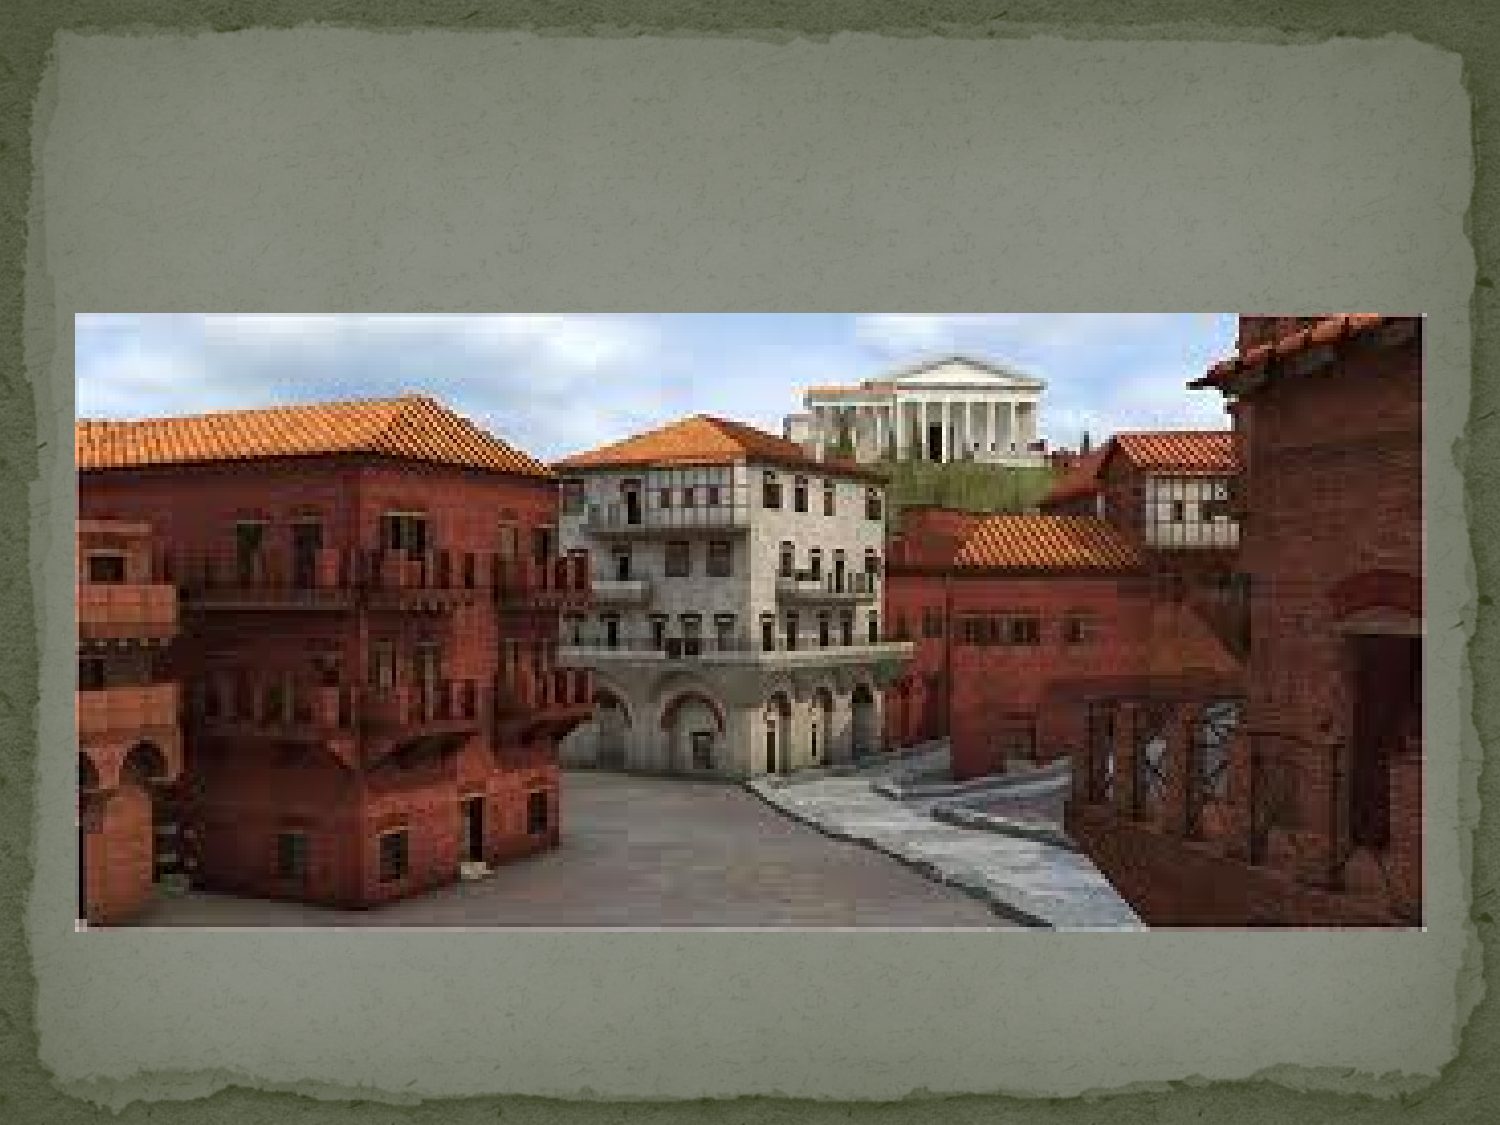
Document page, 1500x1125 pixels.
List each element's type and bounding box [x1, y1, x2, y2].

picture [75, 314, 1428, 934]
